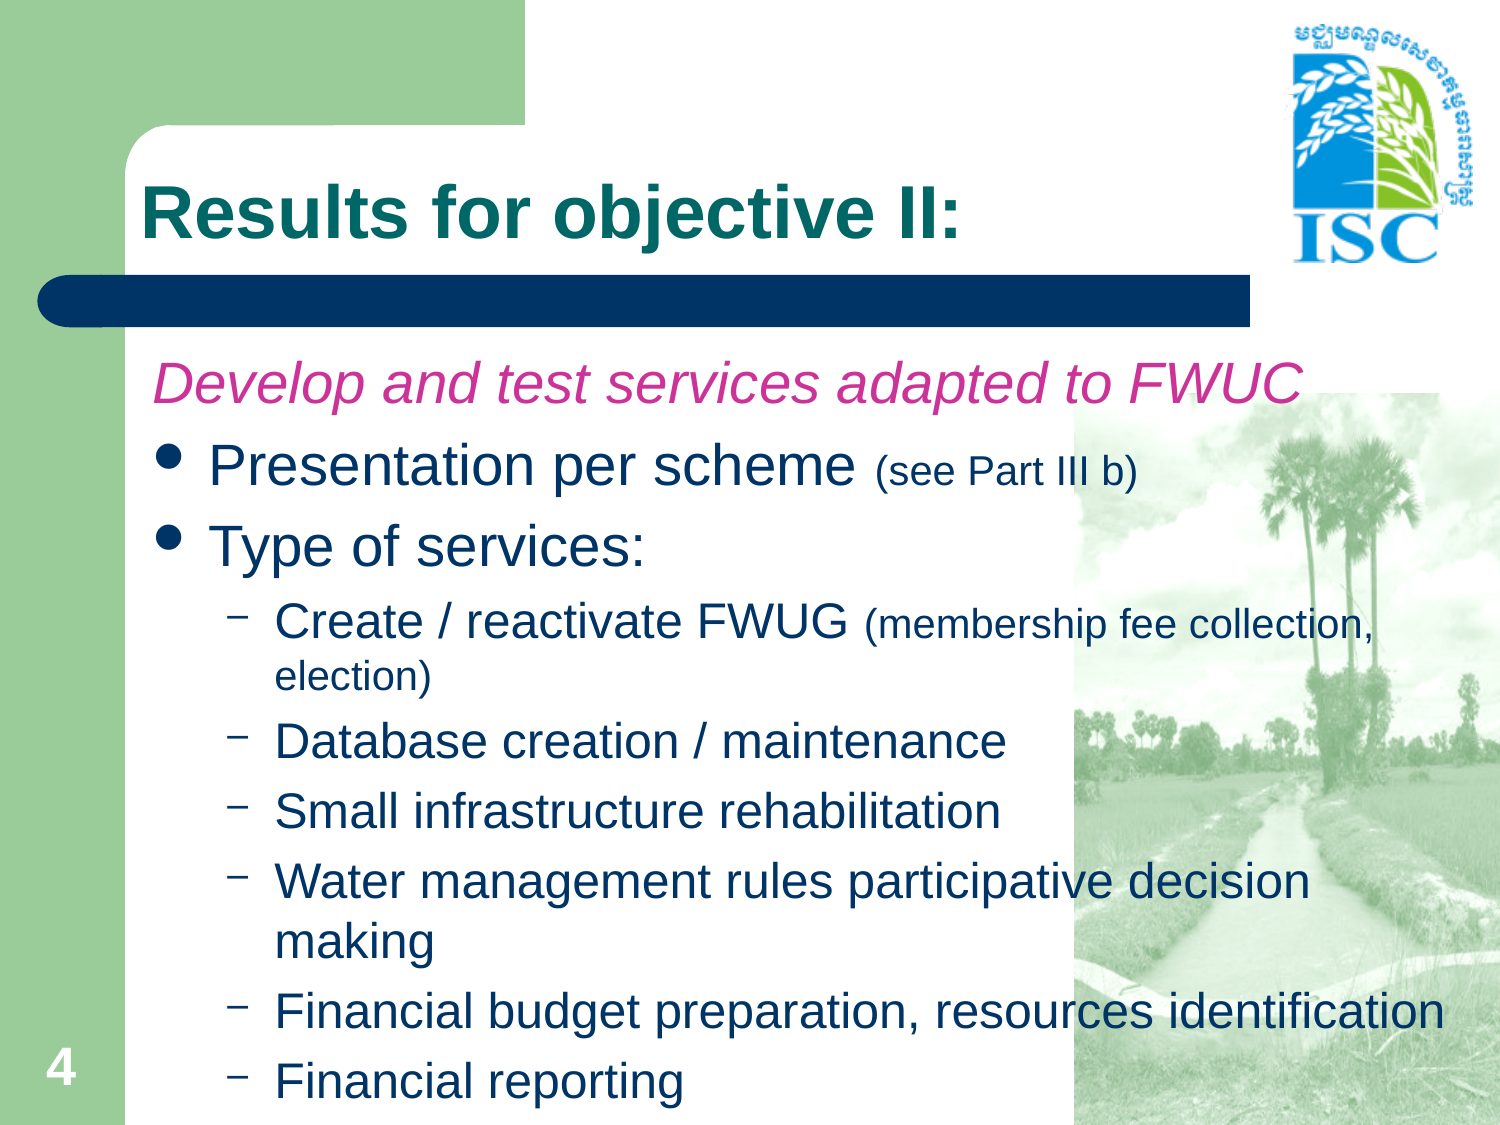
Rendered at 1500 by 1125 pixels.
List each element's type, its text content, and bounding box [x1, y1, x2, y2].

slide_number 4 [13, 1023, 111, 1105]
list Develop and test services adapted to FWUC Presentation per scheme (see Part III b) Type of services: Create / reactivate FWUG (membership fee collection, election) Database creation / maintenance Small infrastructure rehabilitation Water management rules participative decision making Financial budget preparation, resources identification Financial reporting [137, 337, 1500, 1125]
title Results for objective II: [124, 112, 1188, 263]
picture [1284, 24, 1473, 263]
